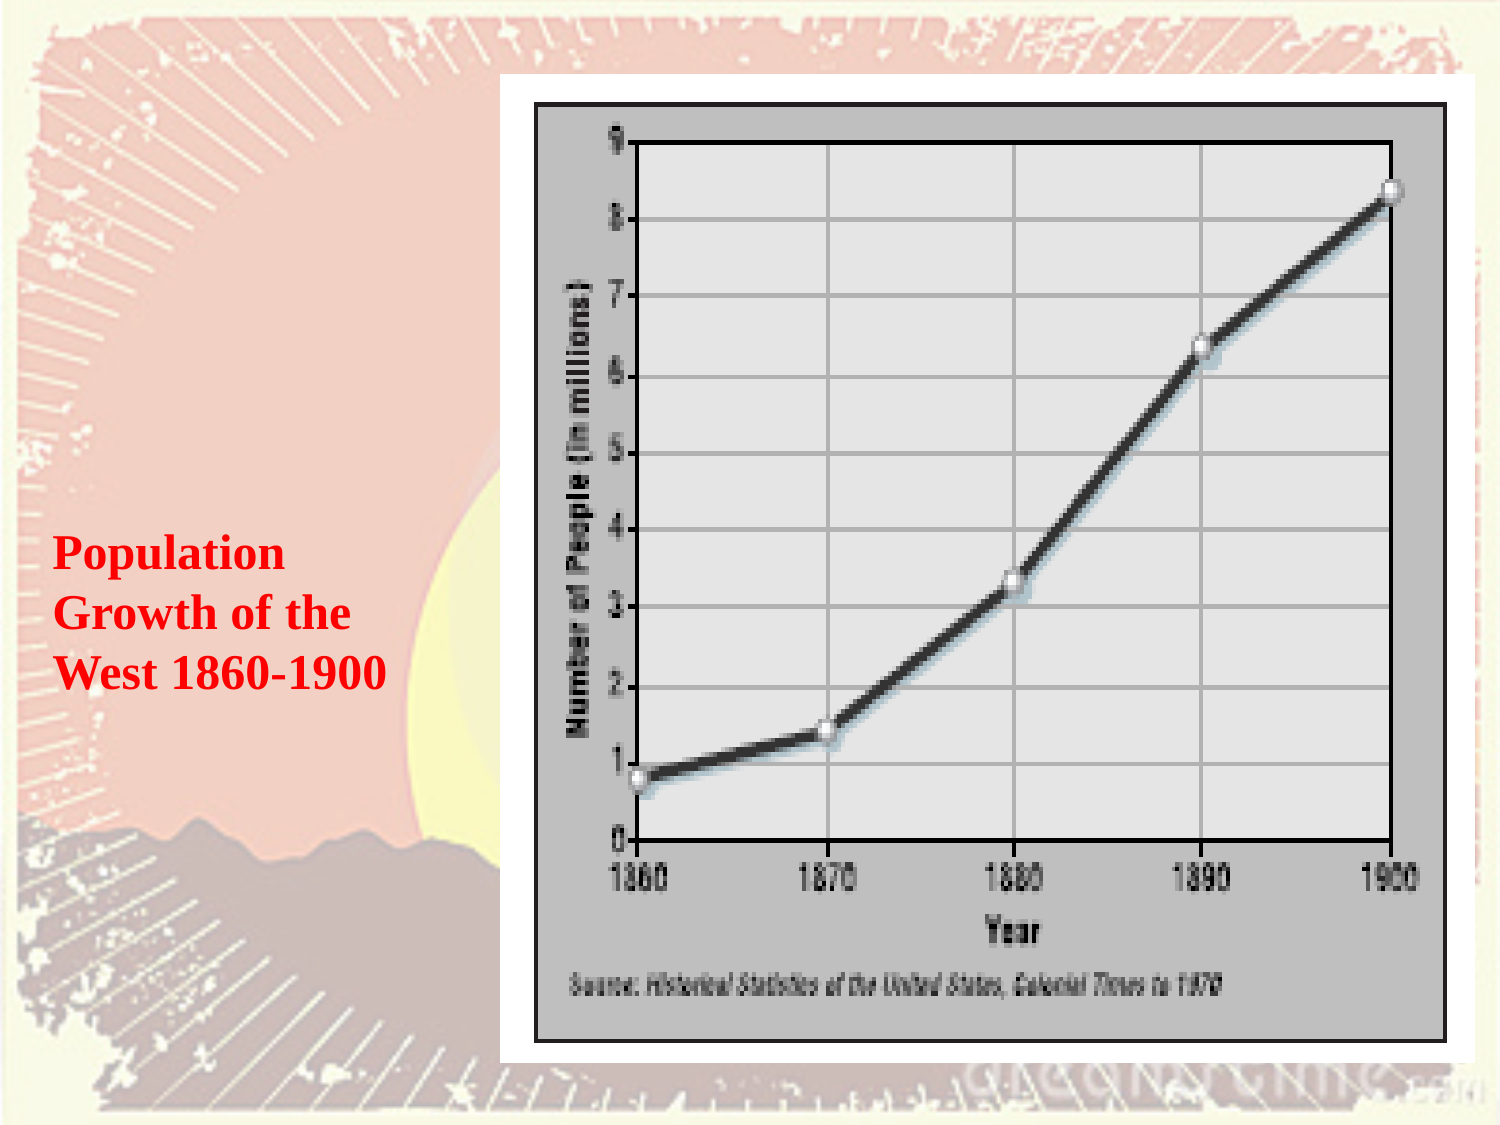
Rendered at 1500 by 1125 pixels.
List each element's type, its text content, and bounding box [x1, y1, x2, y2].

picture [499, 74, 1476, 1063]
text_box Population Growth of the West 1860-1900 [37, 512, 438, 708]
